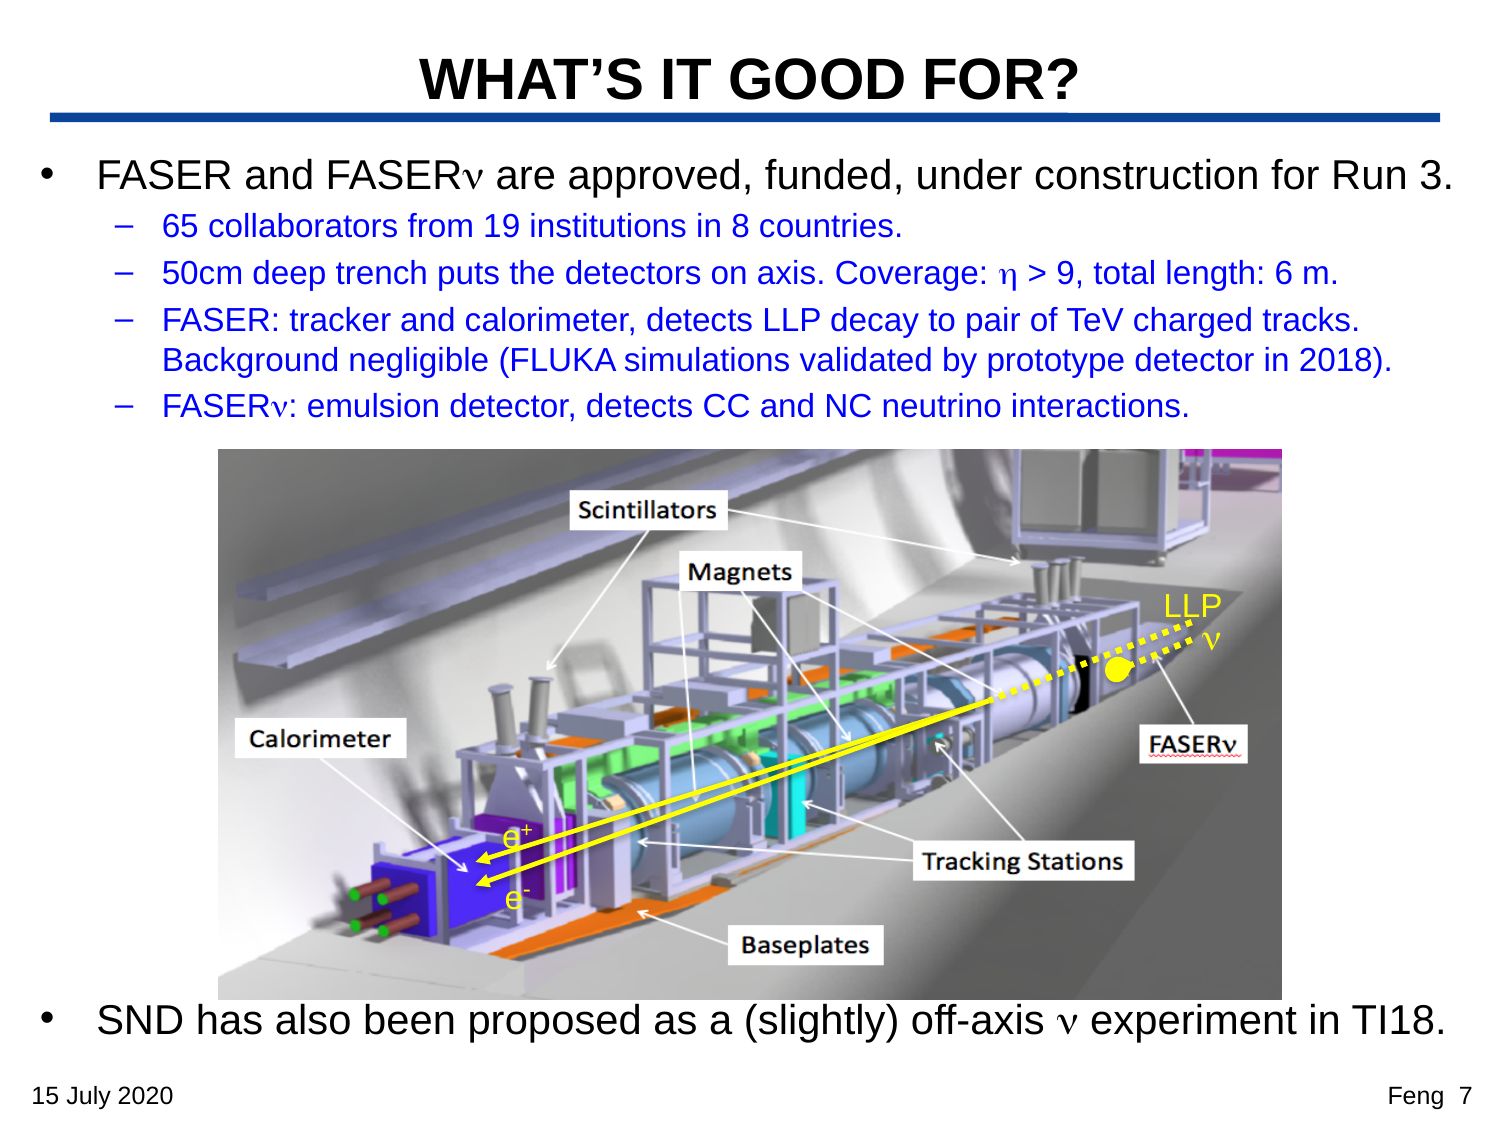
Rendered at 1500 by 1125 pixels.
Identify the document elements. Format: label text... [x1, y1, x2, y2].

list FASER and FASERn are approved, funded, under construction for Run 3. 65 collaborators from 19 institutions in 8 countries. 50cm deep trench puts the detectors on axis. Coverage: h > 9, total length: 6 m. FASER: tracker and calorimeter, detects LLP decay to pair of TeV charged tracks. Background negligible (FLUKA simulations validated by prototype detector in 2018). FASERn: emulsion detector, detects CC and NC neutrino interactions. SND has also been proposed as a (slightly) off-axis n experiment in TI18. [24, 140, 1475, 1025]
title WHAT’S IT GOOD FOR? [12, 40, 1488, 113]
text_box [218, 449, 1282, 1001]
